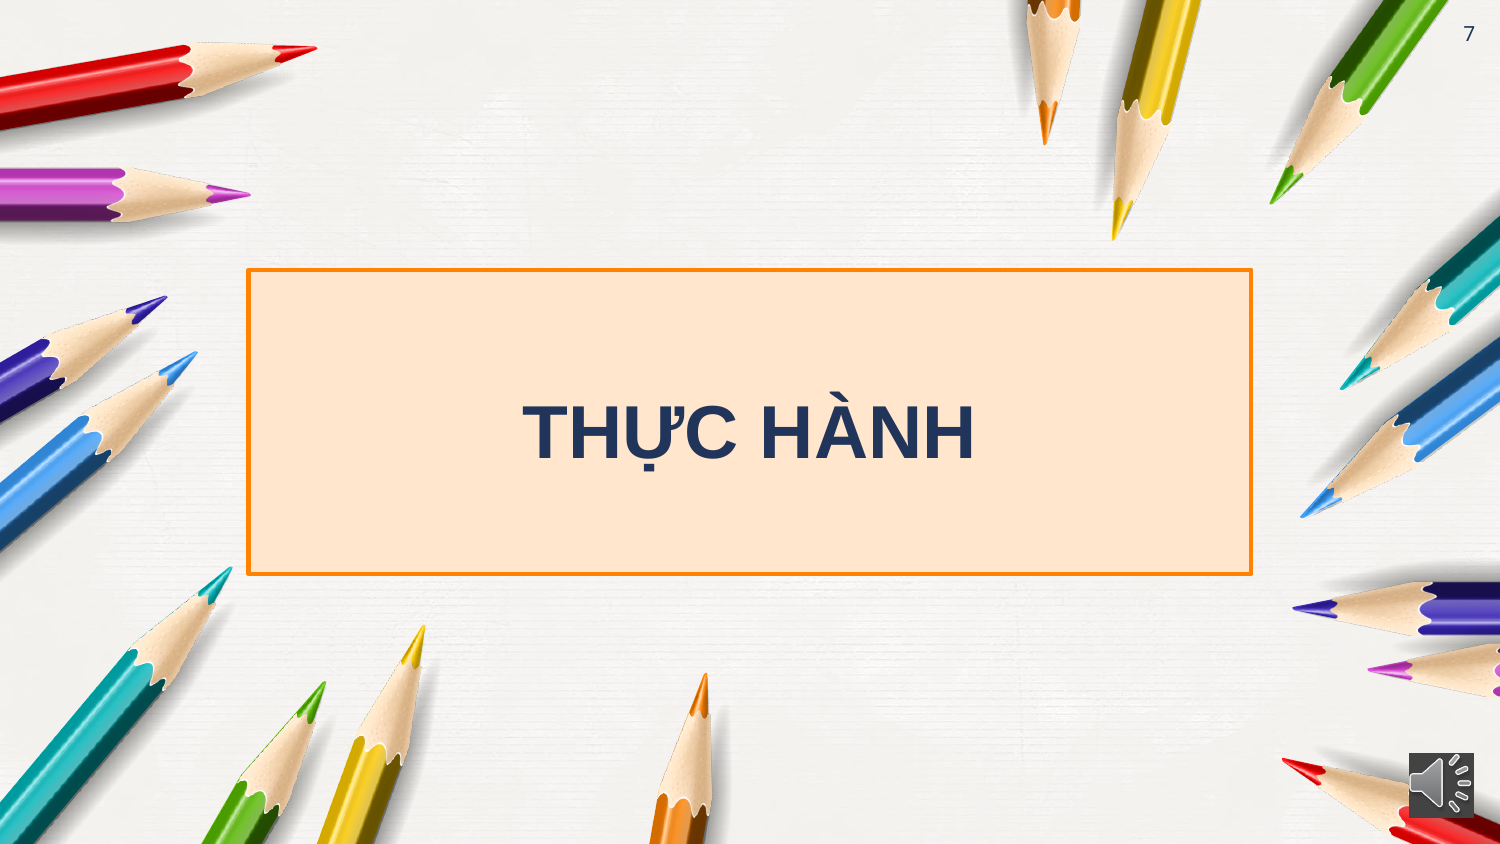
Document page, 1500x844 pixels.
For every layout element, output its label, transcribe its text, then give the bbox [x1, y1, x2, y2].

picture [0, 0, 1500, 844]
slide_number 7 [1421, 20, 1476, 66]
list THỰC HÀNH [246, 268, 1253, 576]
